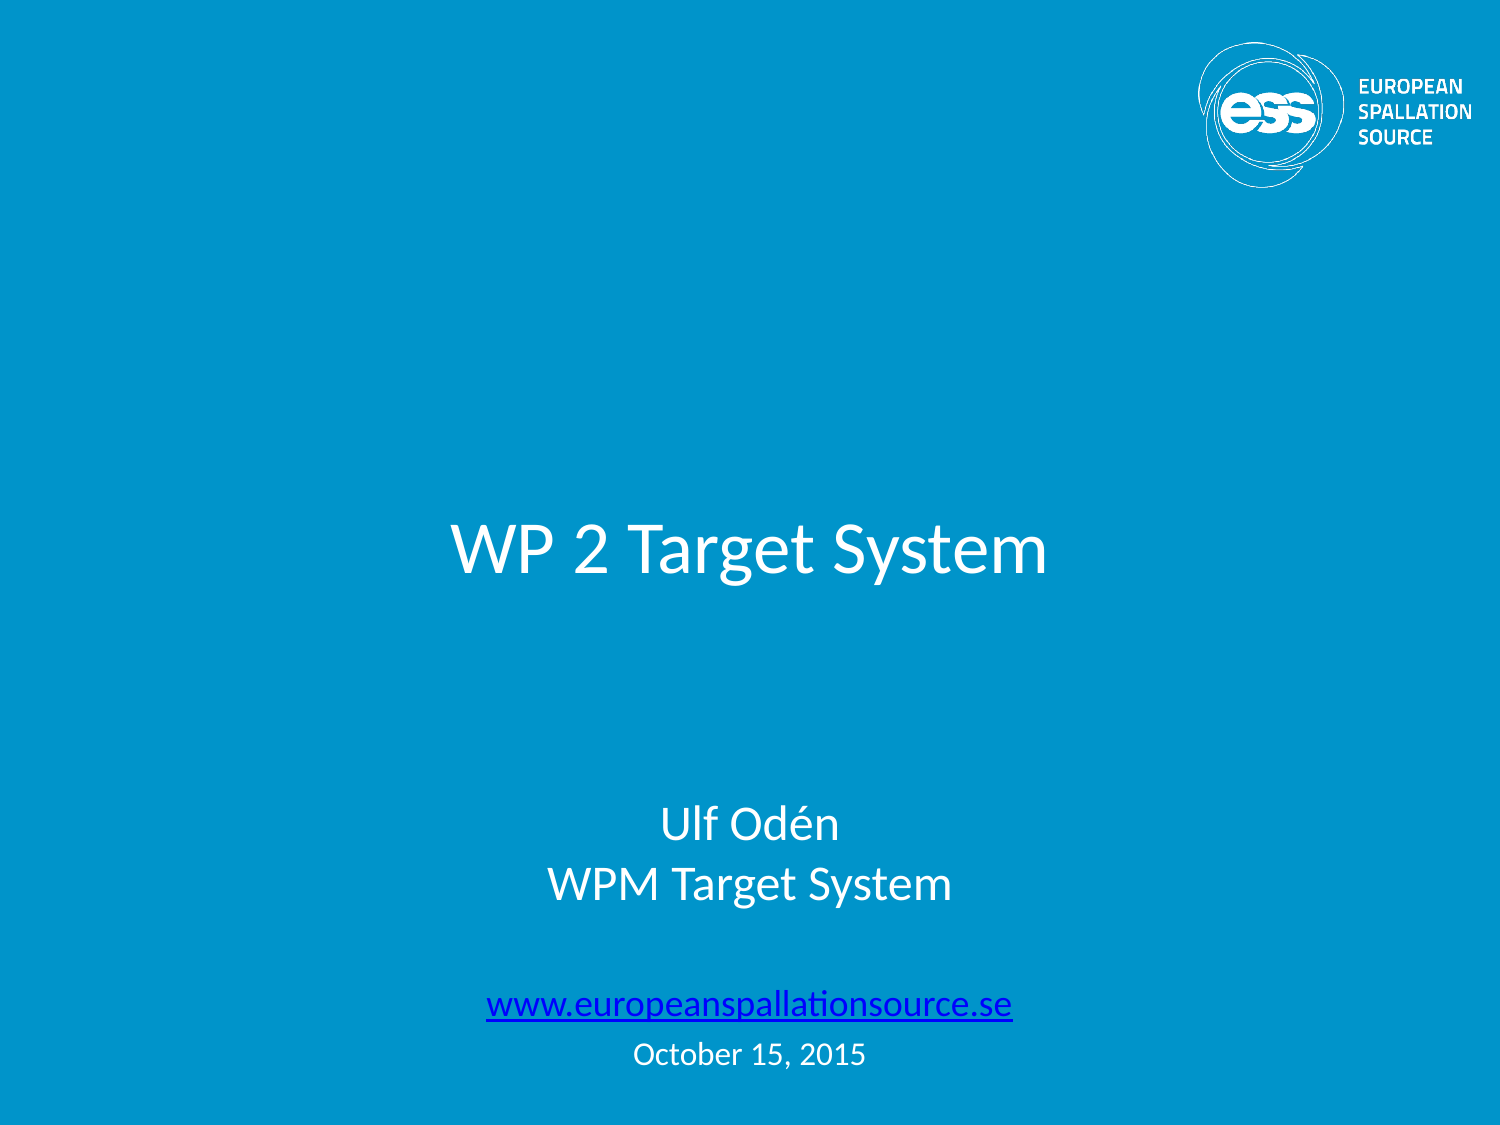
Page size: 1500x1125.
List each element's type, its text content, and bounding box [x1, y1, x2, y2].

picture [1437, 79, 1447, 93]
text_box Ulf Odén WPM Target System www.europeanspallationsource.se October 15, 2015 [0, 782, 1500, 1080]
picture [1417, 105, 1427, 118]
picture [1446, 105, 1457, 119]
picture [1426, 79, 1434, 93]
picture [1360, 112, 1367, 119]
picture [1450, 79, 1455, 93]
picture [1372, 79, 1381, 93]
picture [1413, 79, 1422, 93]
picture [1383, 105, 1393, 118]
picture [1455, 79, 1461, 93]
picture [1429, 105, 1438, 118]
picture [1221, 93, 1315, 133]
picture [1399, 130, 1408, 144]
picture [1424, 130, 1432, 144]
picture [1385, 130, 1395, 144]
picture [1360, 79, 1368, 93]
picture [1461, 105, 1465, 118]
picture [1360, 105, 1367, 111]
picture [1360, 130, 1367, 144]
picture [1371, 105, 1380, 118]
text_box WP 2 Target System [0, 491, 1500, 597]
picture [1466, 105, 1470, 118]
picture [1371, 130, 1381, 144]
picture [1402, 79, 1409, 91]
picture [1411, 130, 1420, 144]
picture [1407, 105, 1414, 118]
picture [1398, 80, 1406, 93]
picture [1386, 79, 1395, 93]
picture [1396, 105, 1403, 118]
